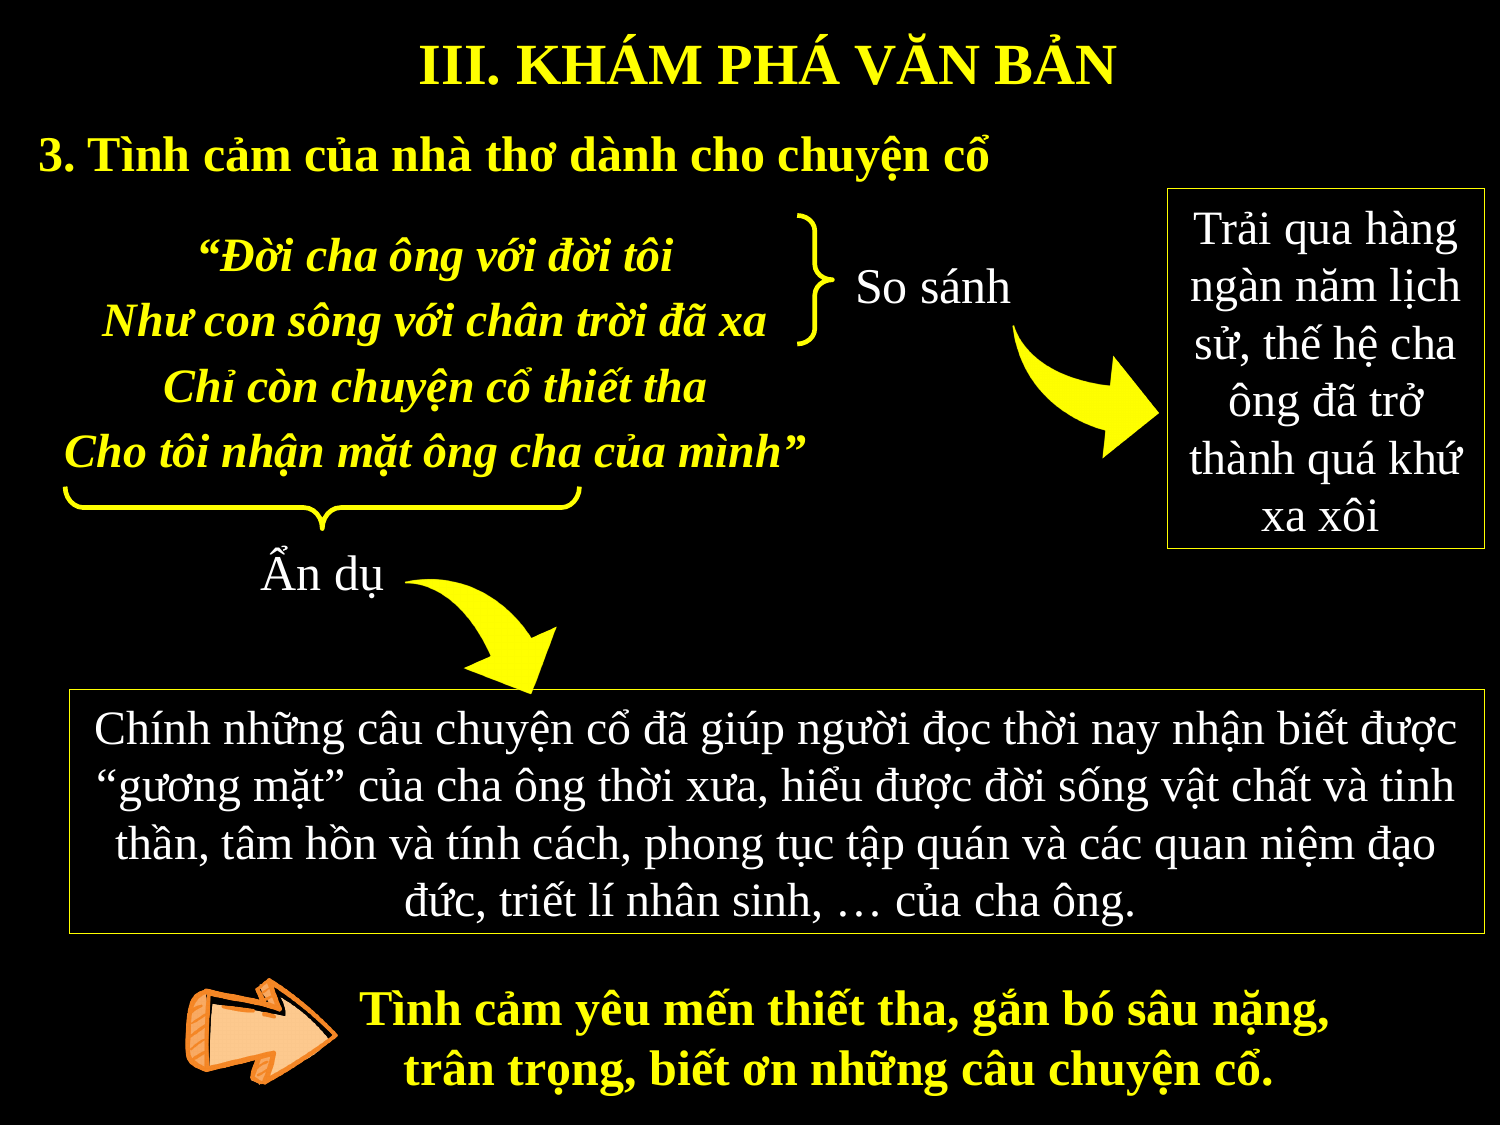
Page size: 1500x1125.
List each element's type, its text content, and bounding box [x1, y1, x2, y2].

text_box III. KHÁM PHÁ VĂN BẢN [403, 19, 1133, 104]
picture [940, 237, 1216, 514]
text_box Trải qua hàng ngàn năm lịch sử, thế hệ cha ông đã trở thành quá khứ xa xôi [1167, 188, 1485, 549]
text_box [65, 486, 580, 529]
text_box Tình cảm yêu mến thiết tha, gắn bó sâu nặng, trân trọng, biết ơn những câu chuyện cổ. [425, 968, 1367, 1103]
text_box Ẩn dụ [237, 532, 389, 608]
text_box [797, 215, 833, 344]
text_box Chính những câu chuyện cổ đã giúp người đọc thời nay nhận biết được “gương mặt” của cha ông thời xưa, hiểu được đời sống vật chất và tinh thần, tâm hồn và tính cách, phong tục tập quán và các quan niệm đạo đức, triết lí nhân sinh, … của cha ông. [69, 689, 1485, 934]
picture [359, 493, 616, 751]
text_box “Đời cha ông với đời tôi Như con sông với chân trời đã xa Chỉ còn chuyện cổ thiết tha Cho tôi nhận mặt ông cha của mình” [8, 208, 863, 485]
text_box 3. Tình cảm của nhà thơ dành cho chuyện cổ [24, 104, 1024, 189]
text_box So sánh [840, 246, 1061, 321]
picture [133, 880, 425, 1125]
